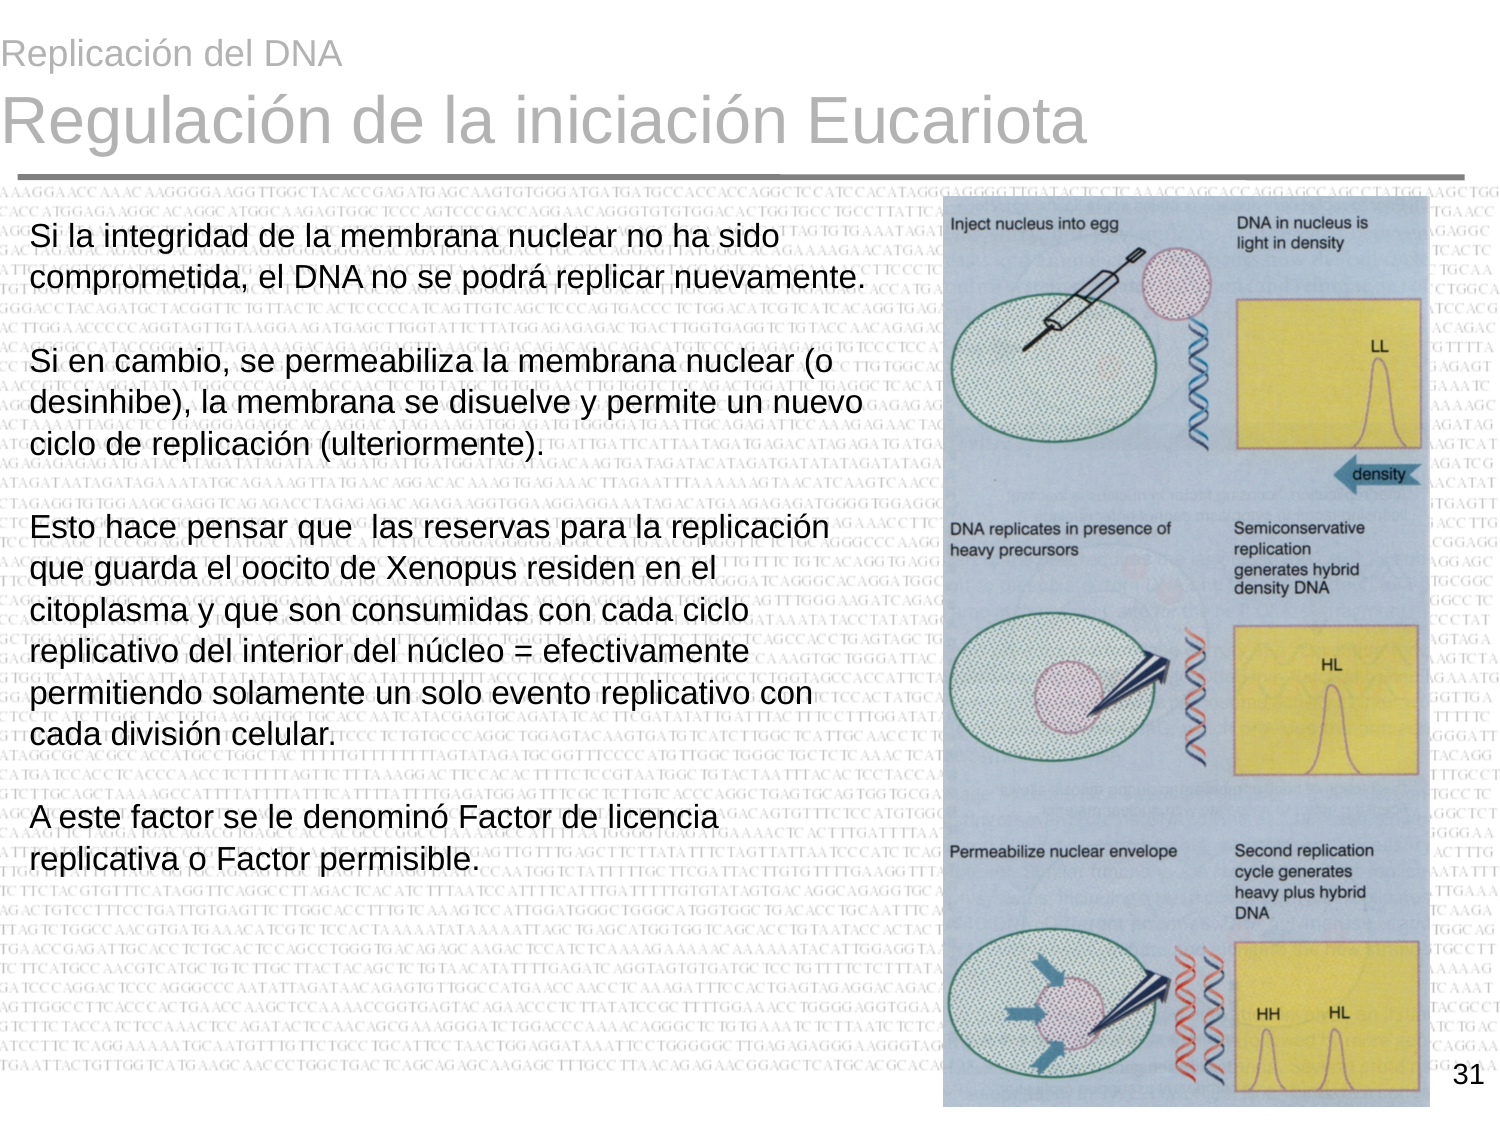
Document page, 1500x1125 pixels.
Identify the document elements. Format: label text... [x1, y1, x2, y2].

title Replicación del DNA Regulación de la iniciación Eucariota [0, 0, 1500, 185]
picture [0, 185, 1500, 1107]
text_box Si la integridad de la membrana nuclear no ha sido comprometida, el DNA no se podrá replicar nuevamente. Si en cambio, se permeabiliza la membrana nuclear (o desinhibe), la membrana se disuelve y permite un nuevo ciclo de replicación (ulteriormente). Esto hace pensar que las reservas para la replicación que guarda el oocito de Xenopus residen en el citoplasma y que son consumidas con cada ciclo replicativo del interior del núcleo = efectivamente permitiendo solamente un solo evento replicativo con cada división celular. A este factor se le denominó Factor de licencia replicativa o Factor permisible. [14, 205, 886, 885]
